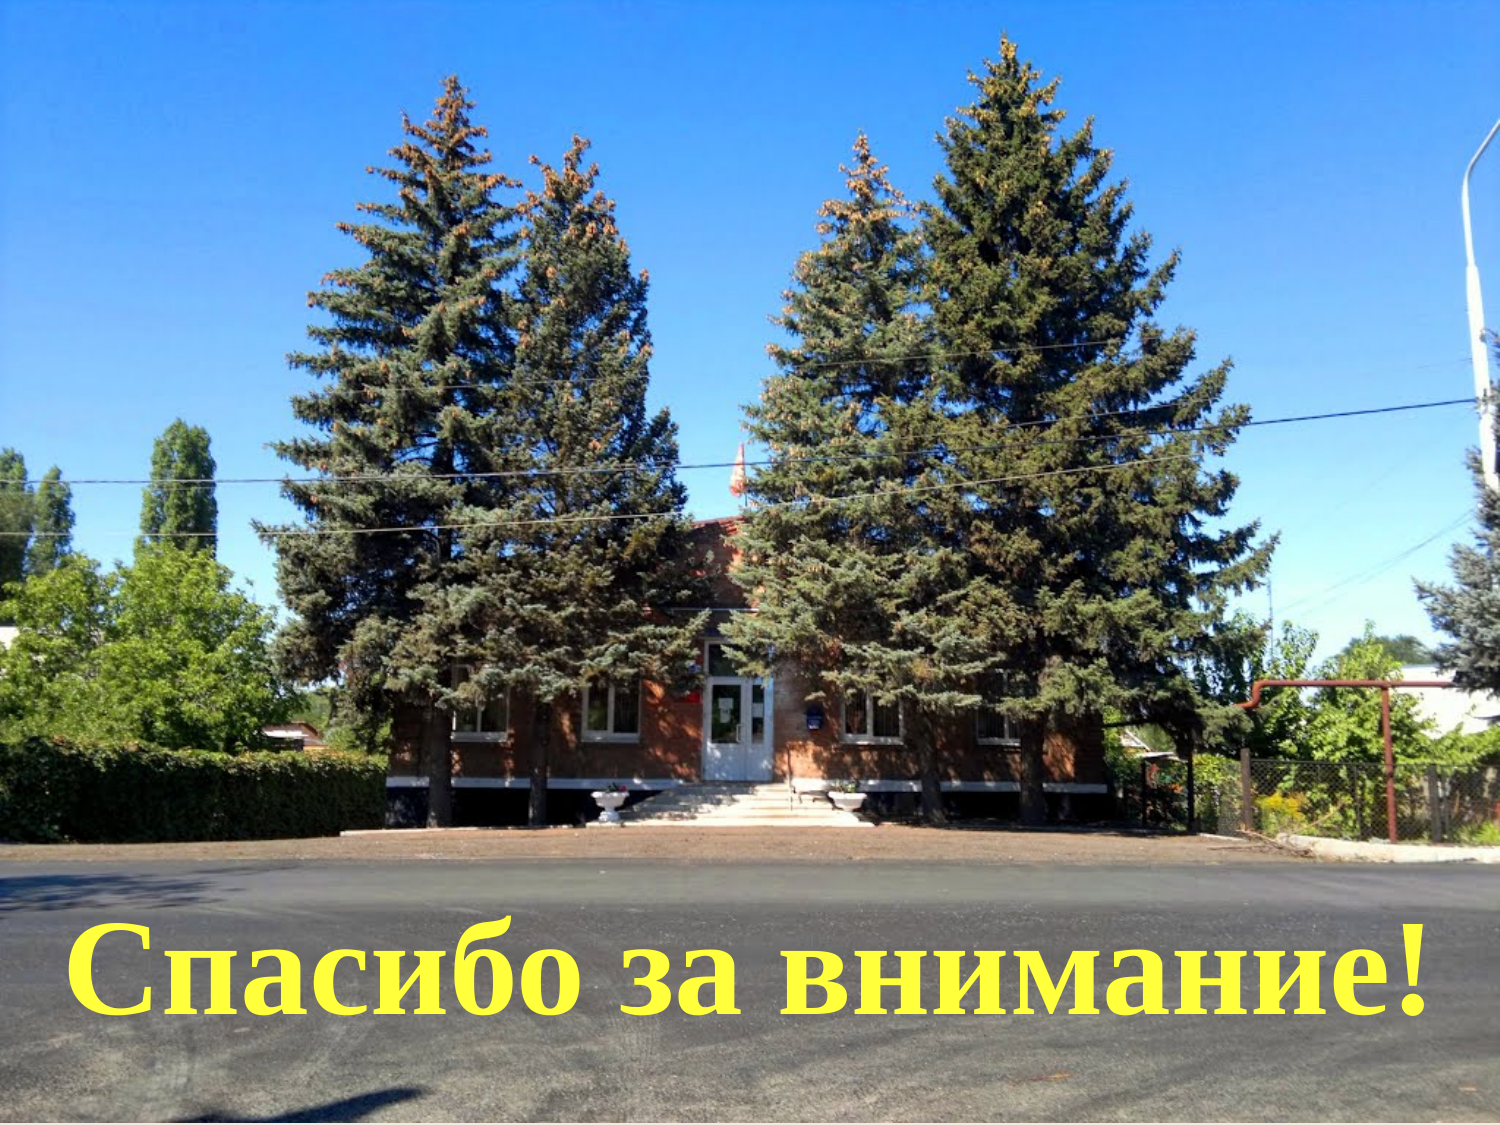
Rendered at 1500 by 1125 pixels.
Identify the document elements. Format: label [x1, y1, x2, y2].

list [0, 0, 1500, 1123]
